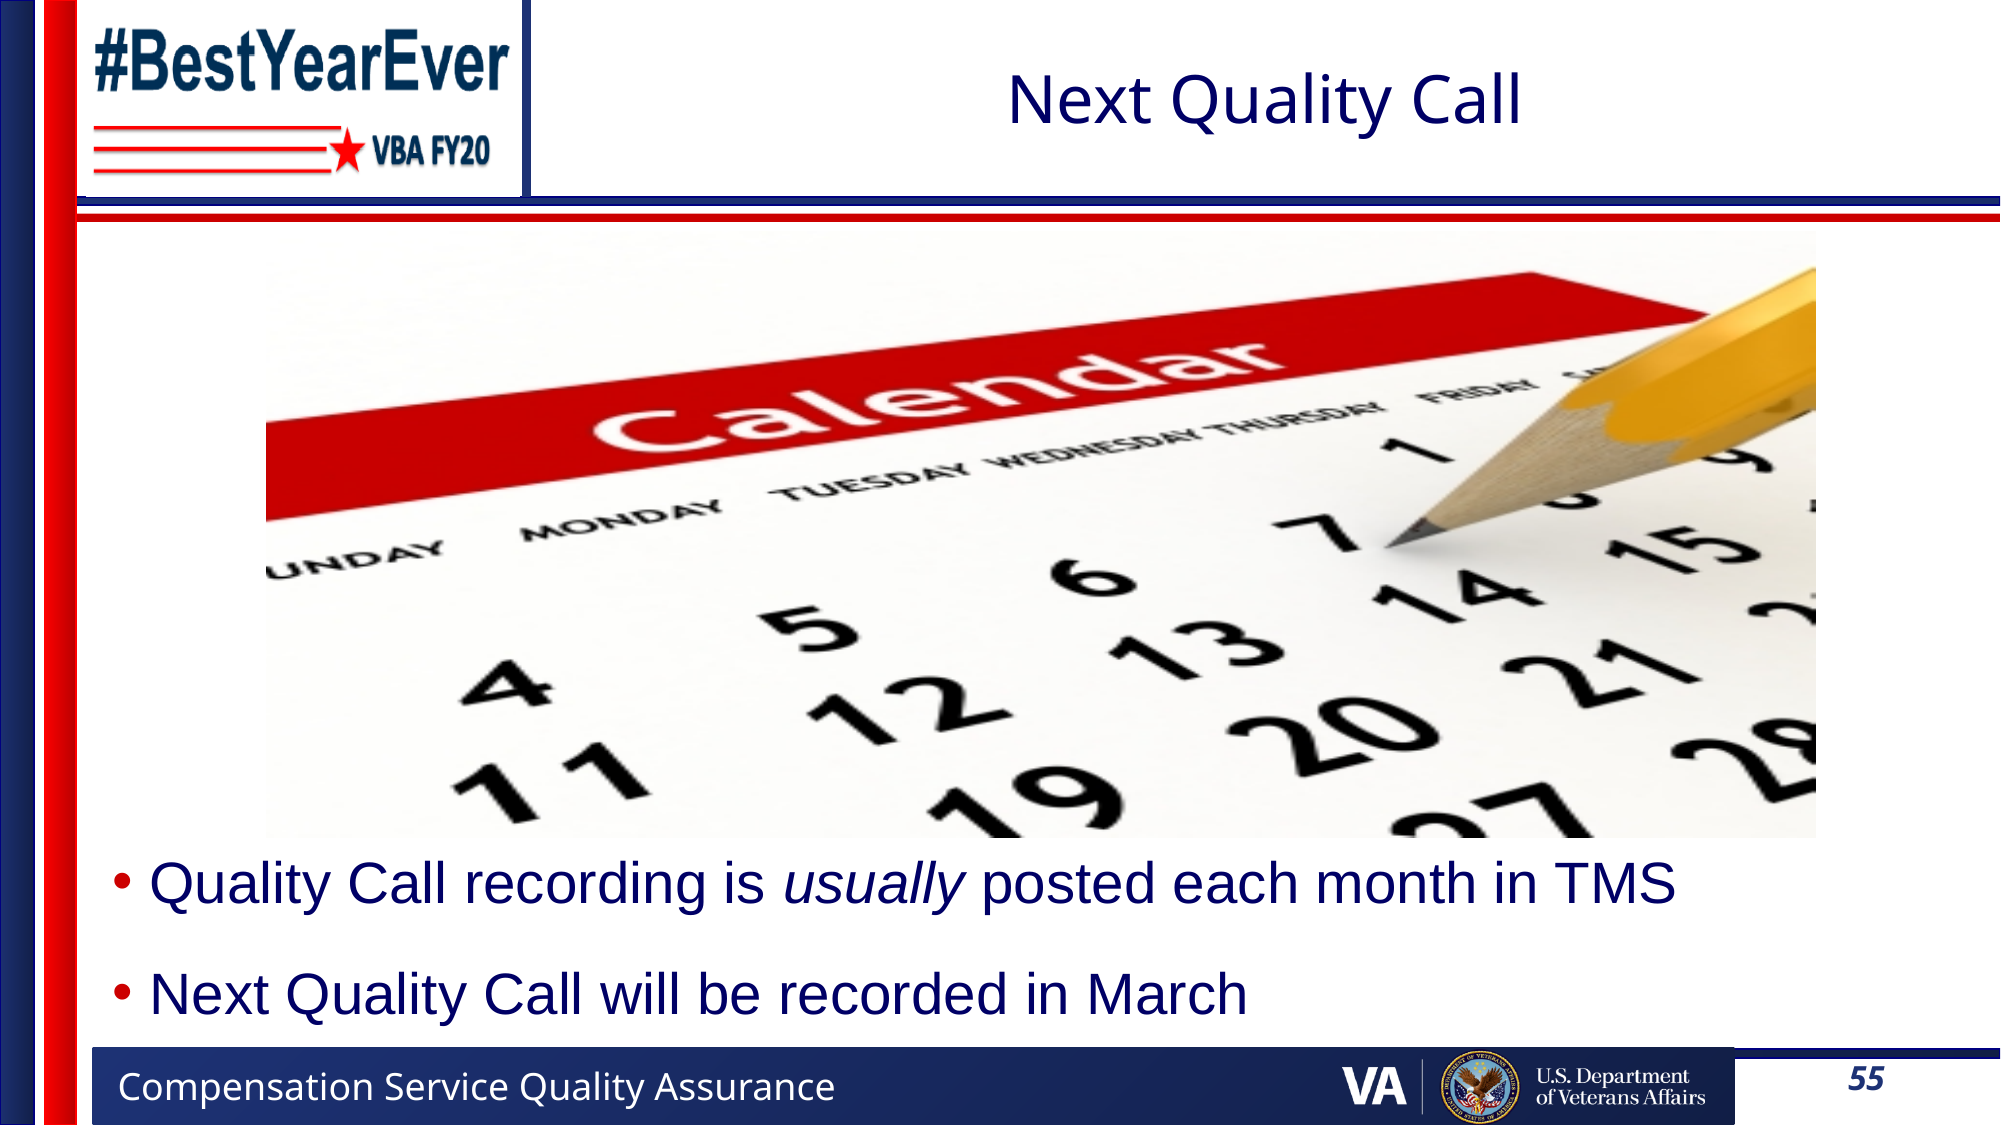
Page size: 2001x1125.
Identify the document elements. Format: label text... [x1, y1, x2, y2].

picture [266, 230, 1817, 839]
text_box Quality Call recording is usually posted each month in TMS Next Quality Call will be recorded in March [97, 837, 1986, 1049]
picture [1342, 1049, 1705, 1125]
title Next Quality Call [530, 0, 2000, 194]
picture [86, 8, 520, 197]
slide_number 55 [1733, 1042, 2000, 1118]
